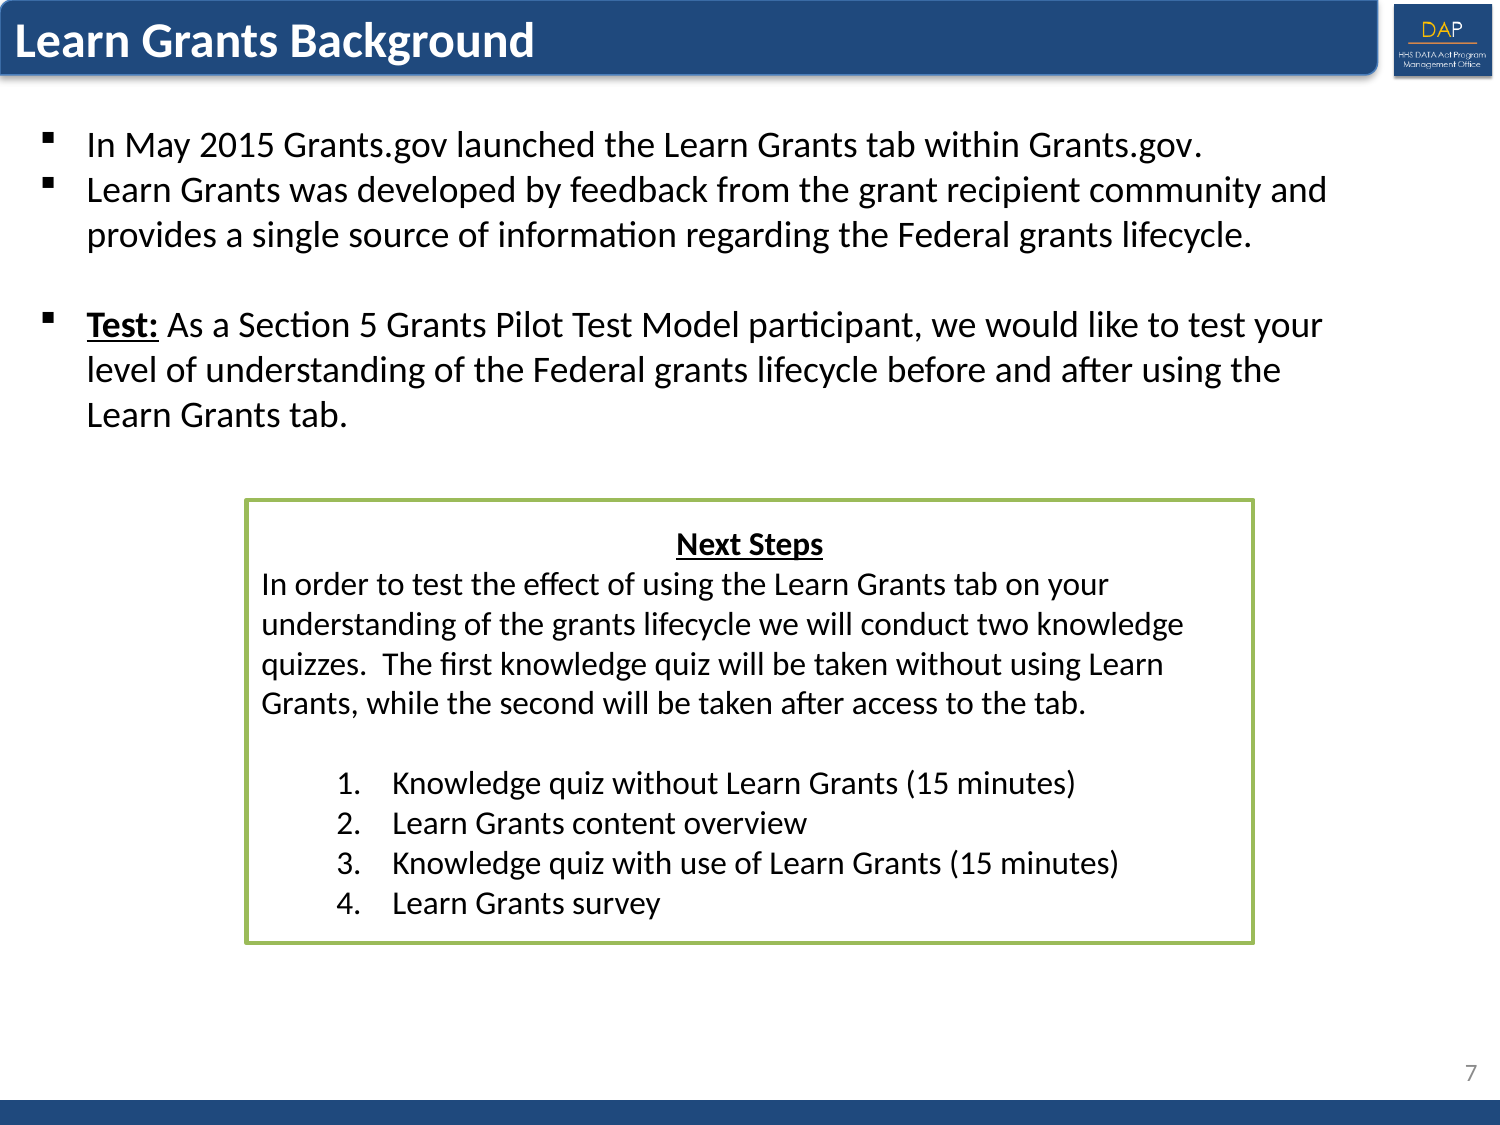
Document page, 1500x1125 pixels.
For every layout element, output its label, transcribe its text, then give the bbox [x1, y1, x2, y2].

slide_number 7 [1142, 1042, 1493, 1102]
picture [1387, 2, 1497, 82]
text_box Learn Grants Background [0, 0, 1350, 75]
text_box In May 2015 Grants.gov launched the Learn Grants tab within Grants.gov. Learn Grants was developed by feedback from the grant recipient community and provides a single source of information regarding the Federal grants lifecycle. Test: As a Section 5 Grants Pilot Test Model participant, we would like to test your level of understanding of the Federal grants lifecycle before and after using the Learn Grants tab. [24, 112, 1375, 443]
text_box Next Steps In order to test the effect of using the Learn Grants tab on your understanding of the grants lifecycle we will conduct two knowledge quizzes. The first knowledge quiz will be taken without using Learn Grants, while the second will be taken after access to the tab. Knowledge quiz without Learn Grants (15 minutes) Learn Grants content overview Knowledge quiz with use of Learn Grants (15 minutes) Learn Grants survey [244, 498, 1255, 945]
